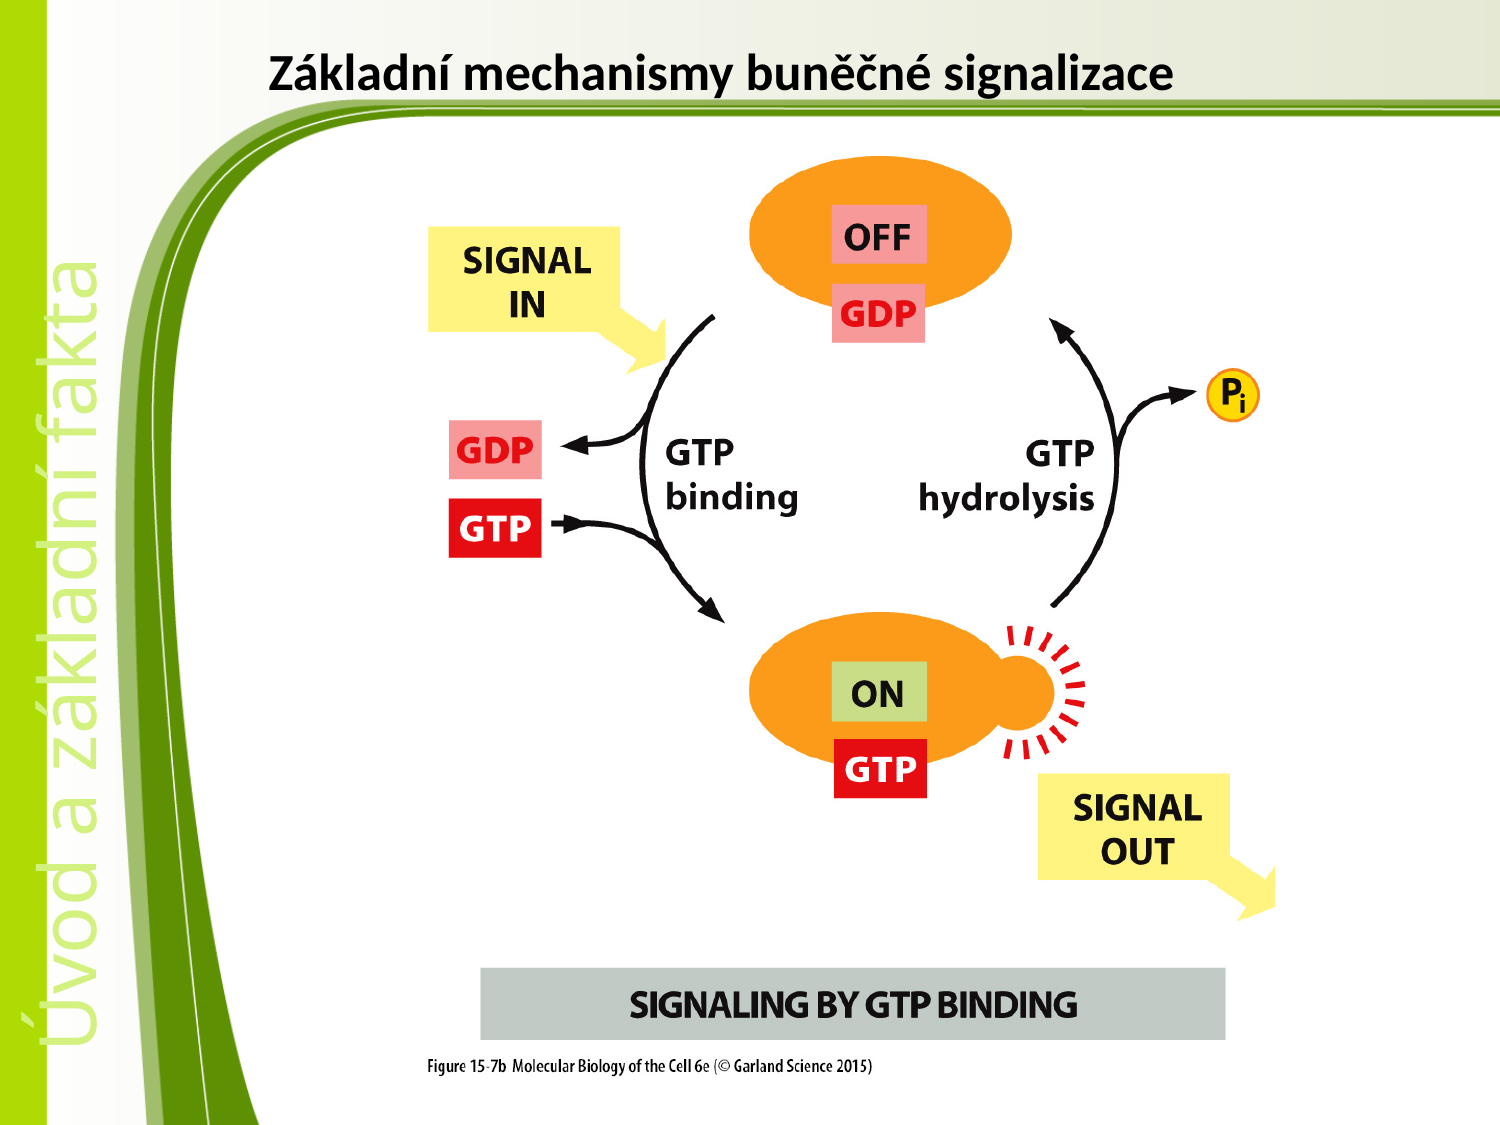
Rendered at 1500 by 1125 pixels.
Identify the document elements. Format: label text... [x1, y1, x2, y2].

text_box Základní mechanismy buněčné signalizace [253, 30, 1425, 134]
picture [0, 0, 1500, 1125]
